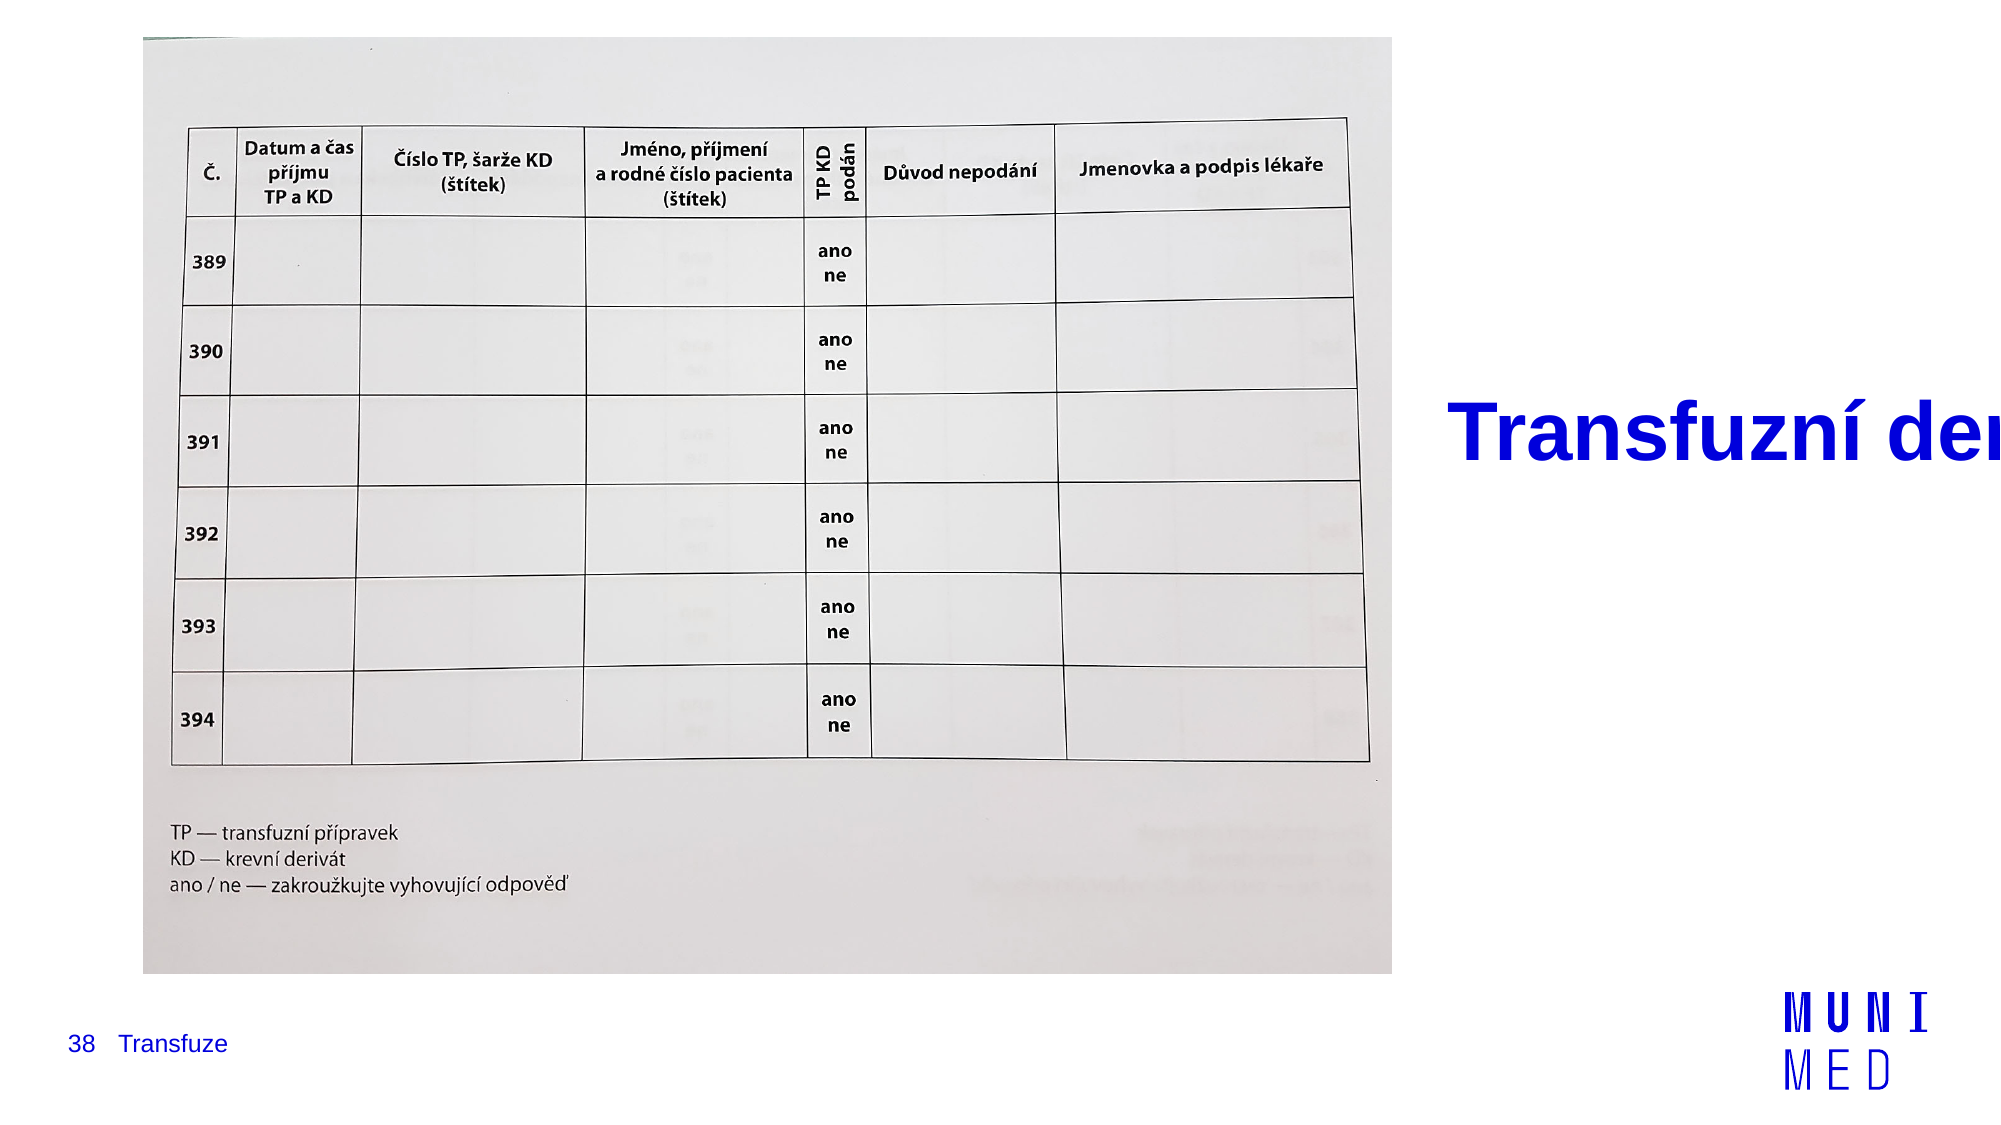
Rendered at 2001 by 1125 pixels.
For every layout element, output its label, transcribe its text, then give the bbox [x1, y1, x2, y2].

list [143, 37, 1393, 975]
footer Transfuze [118, 1021, 1418, 1063]
title Transfuzní deník [1447, 394, 2000, 469]
slide_number 38 [67, 1021, 110, 1063]
